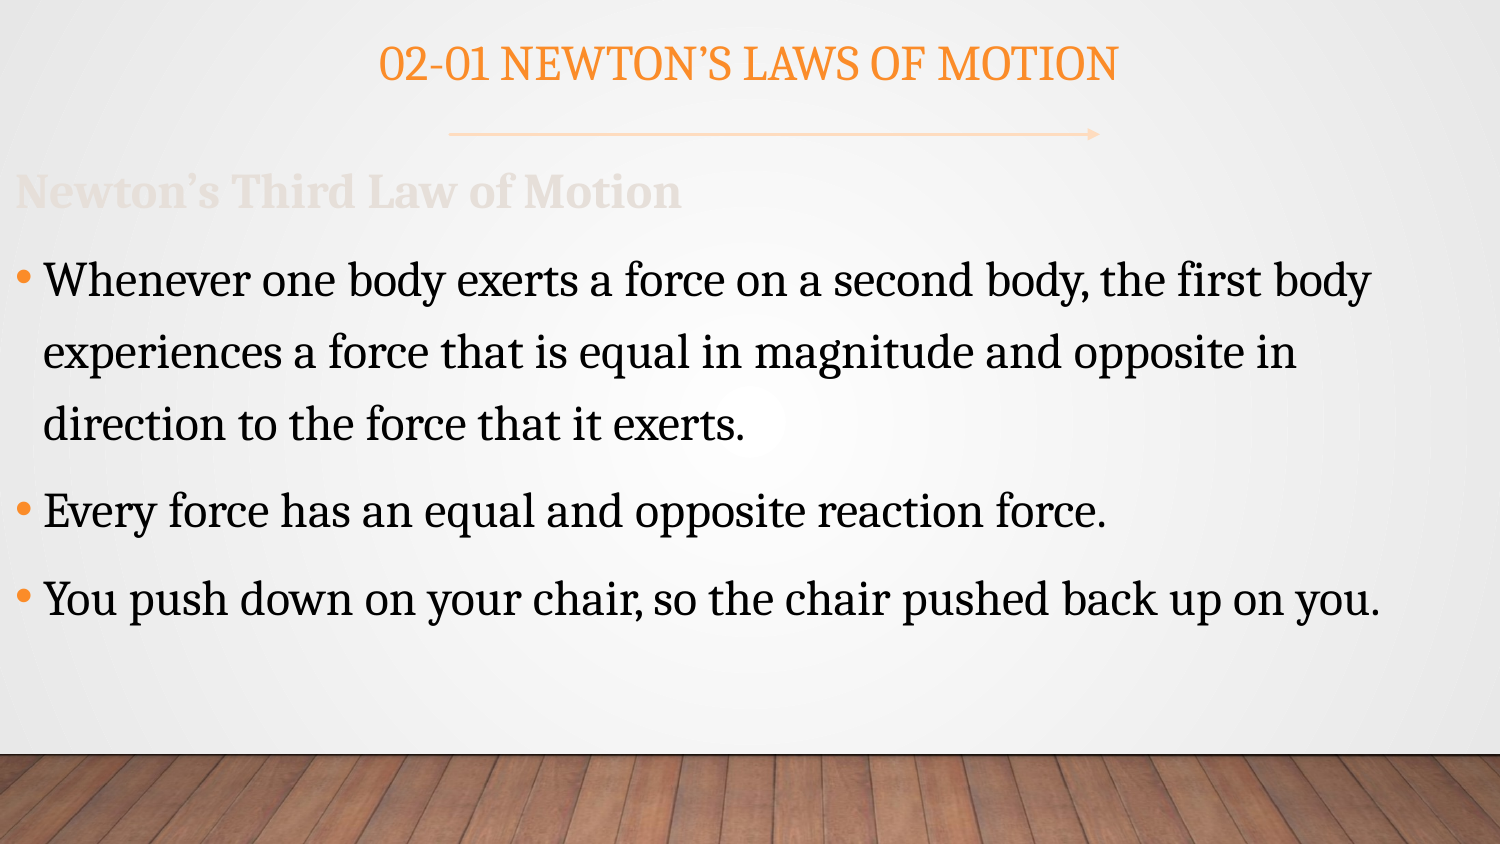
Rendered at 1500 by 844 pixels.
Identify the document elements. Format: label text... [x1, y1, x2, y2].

list Newton’s Third Law of Motion Whenever one body exerts a force on a second body, the first body experiences a force that is equal in magnitude and opposite in direction to the force that it exerts. Every force has an equal and opposite reaction force. You push down on your chair, so the chair pushed back up on you. [0, 139, 1500, 756]
title 02-01 Newton’s Laws of Motion [0, 0, 1500, 130]
picture [0, 756, 1500, 844]
